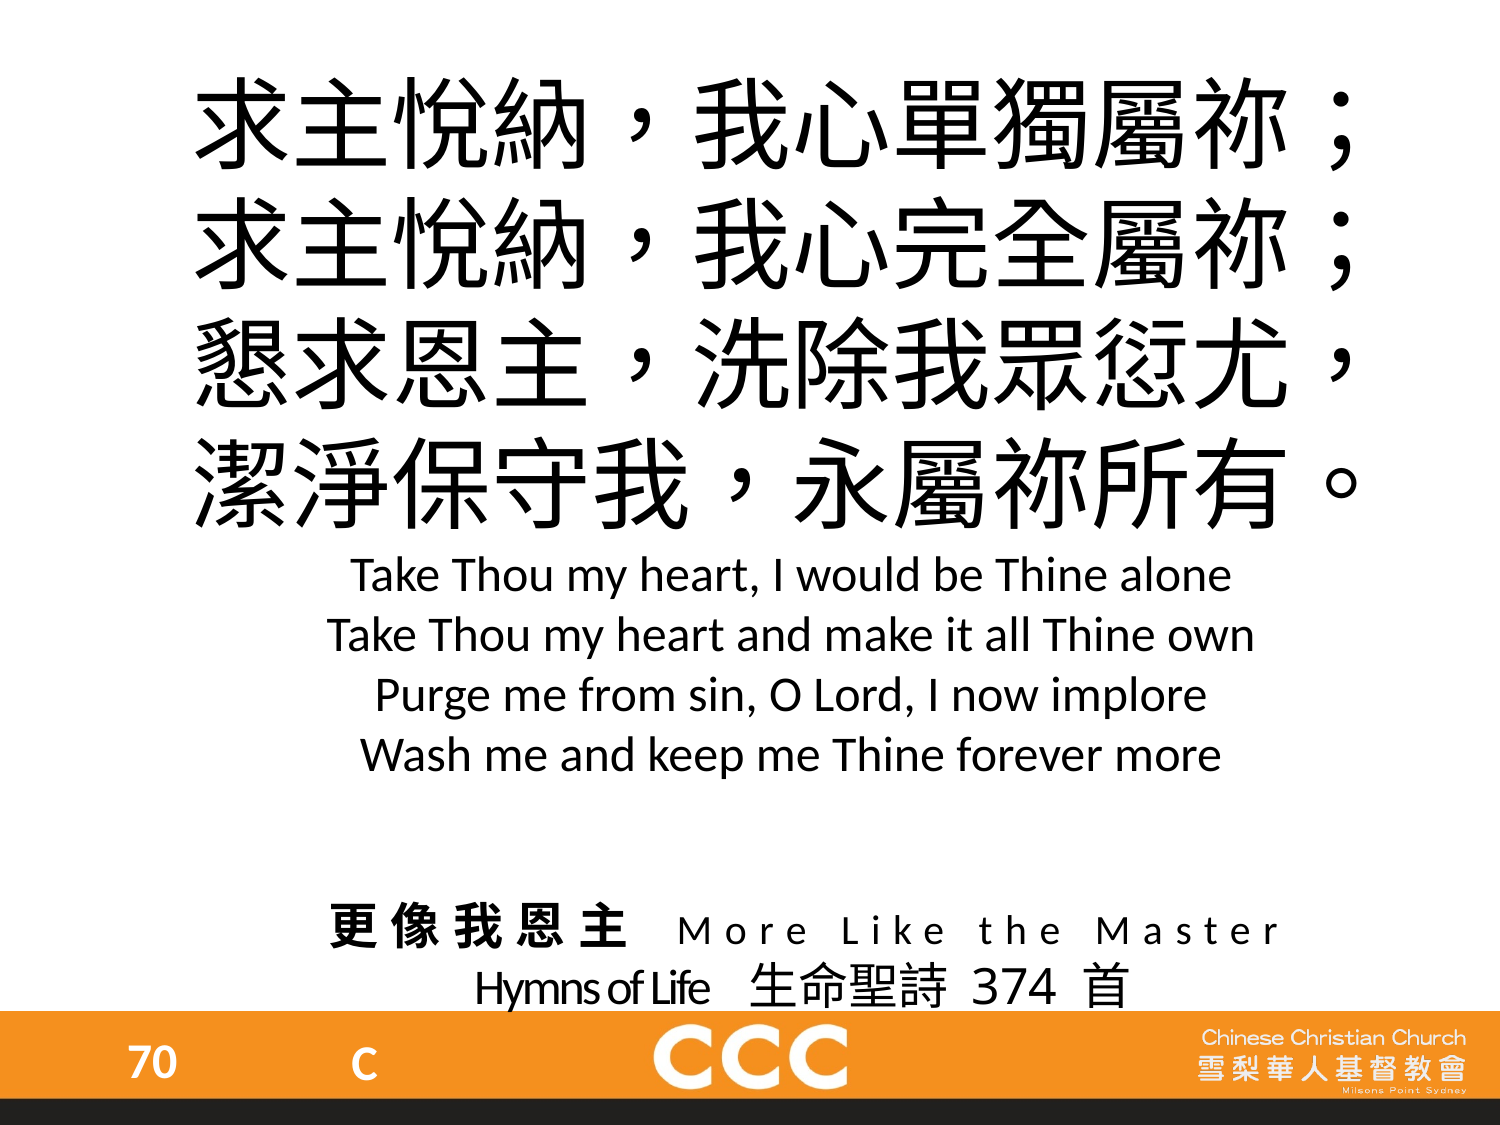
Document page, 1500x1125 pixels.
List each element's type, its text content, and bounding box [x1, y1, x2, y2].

text_box 求主悅納，我心單獨屬祢； 求主悅納，我心完全屬祢； 懇求恩主，洗除我眾愆尤， 潔淨保守我，永屬祢所有。 Take Thou my heart, I would be Thine alone Take Thou my heart and make it all Thine own Purge me from sin, O Lord, I now implore Wash me and keep me Thine forever more [0, 54, 1498, 789]
text_box C [336, 1023, 486, 1099]
text_box 更像我恩主 More Like the Master Hymns of Life 生命聖詩 374 首 [242, 886, 1365, 1022]
picture [0, 1011, 1500, 1125]
slide_number 70 [112, 1020, 215, 1094]
